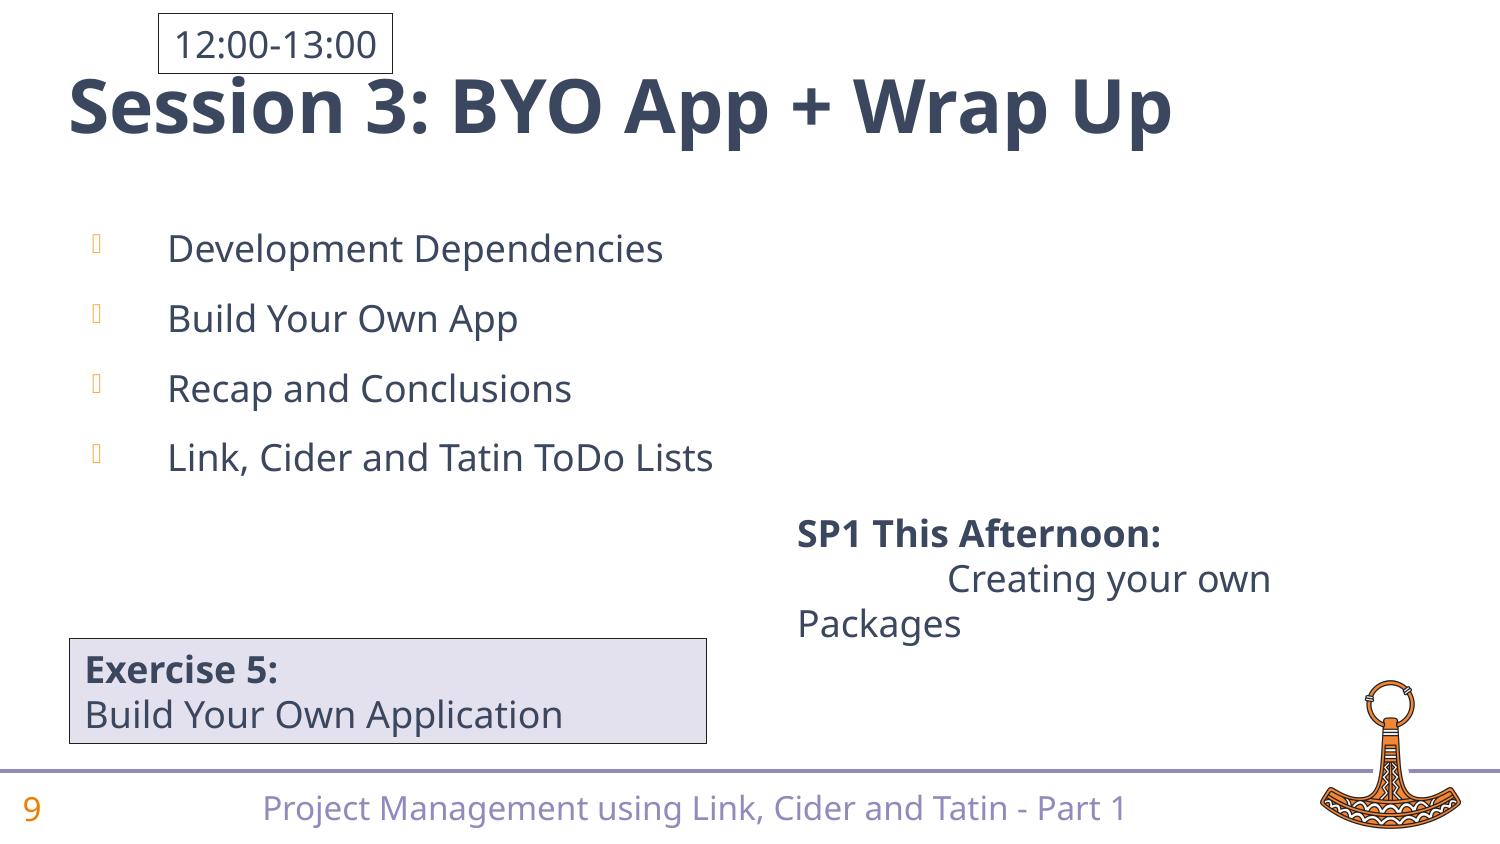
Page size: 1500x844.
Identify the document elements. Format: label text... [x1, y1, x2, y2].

list SP1 This Afternoon: Creating your own Packages [782, 502, 1456, 727]
text_box 12:00-13:00 [158, 13, 393, 74]
list Development Dependencies Build Your Own App Recap and Conclusions Link, Cider and Tatin ToDo Lists [76, 217, 750, 749]
text_box Exercise 5: Build Your Own Application [69, 638, 707, 744]
picture [1320, 680, 1461, 829]
title Session 3: BYO App + Wrap Up [53, 43, 1429, 157]
